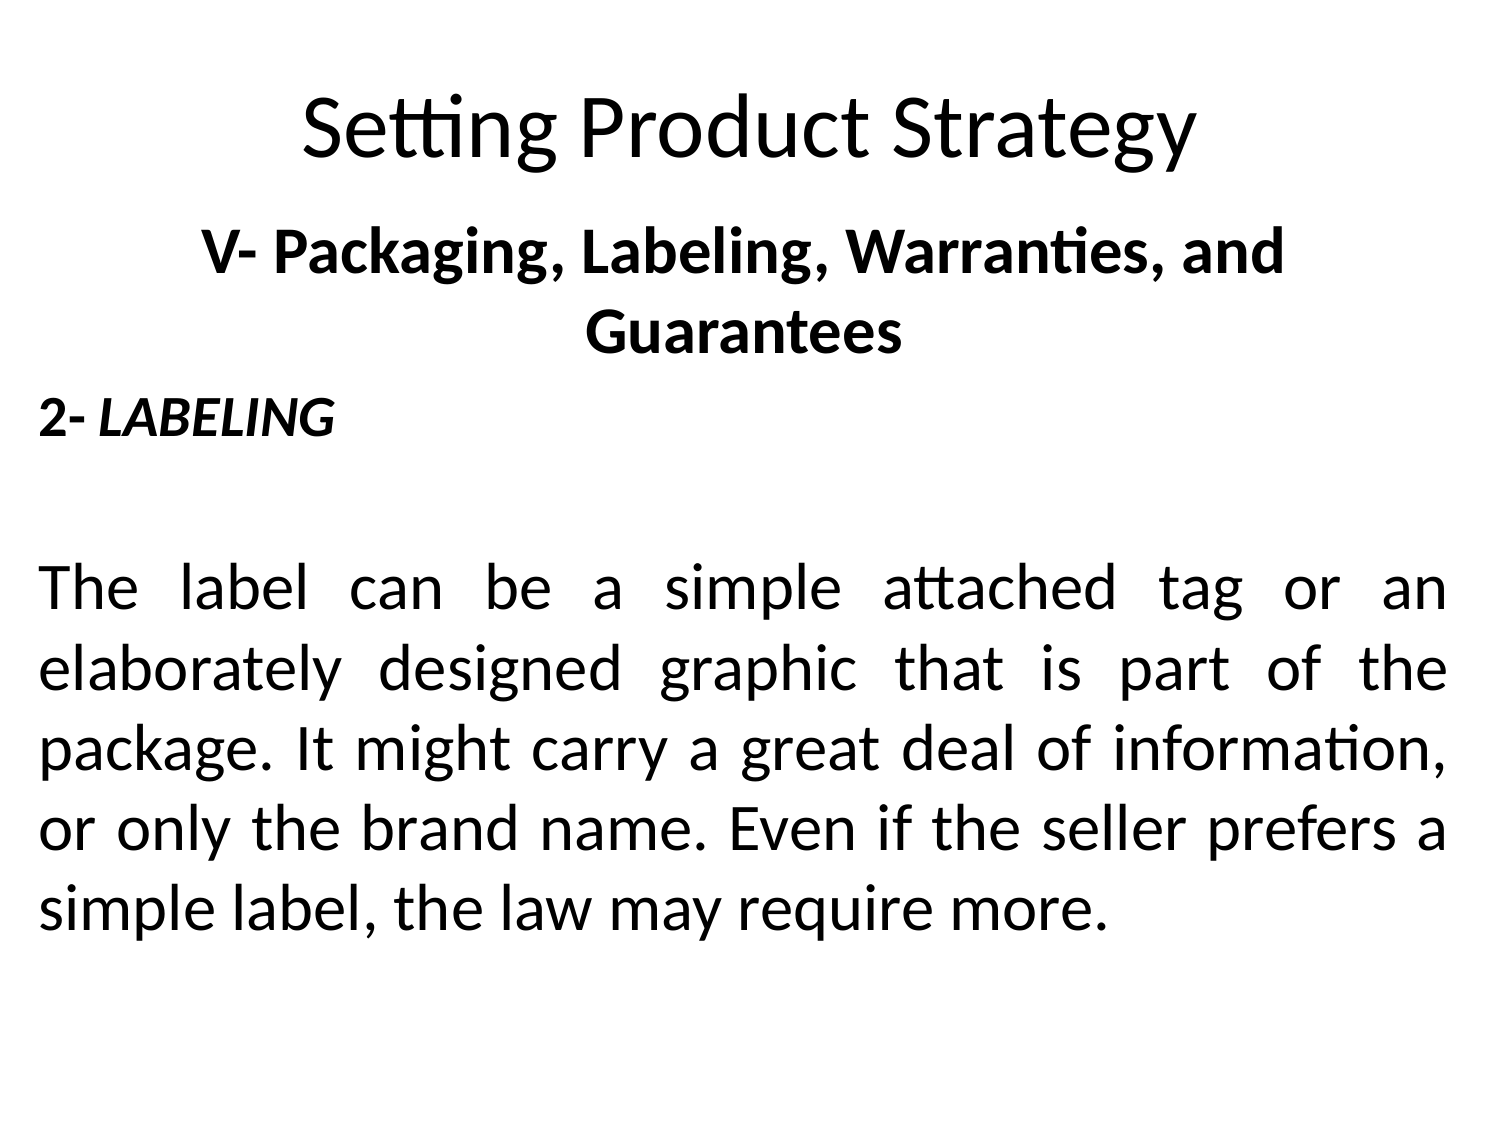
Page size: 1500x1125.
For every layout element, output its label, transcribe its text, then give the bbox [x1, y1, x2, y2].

title Setting Product Strategy [112, 0, 1388, 199]
subtitle V- Packaging, Labeling, Warranties, and Guarantees 2- LABELING The label can be a simple attached tag or an elaborately designed graphic that is part of the package. It might carry a great deal of information, or only the brand name. Even if the seller prefers a simple label, the law may require more. [23, 199, 1465, 1125]
